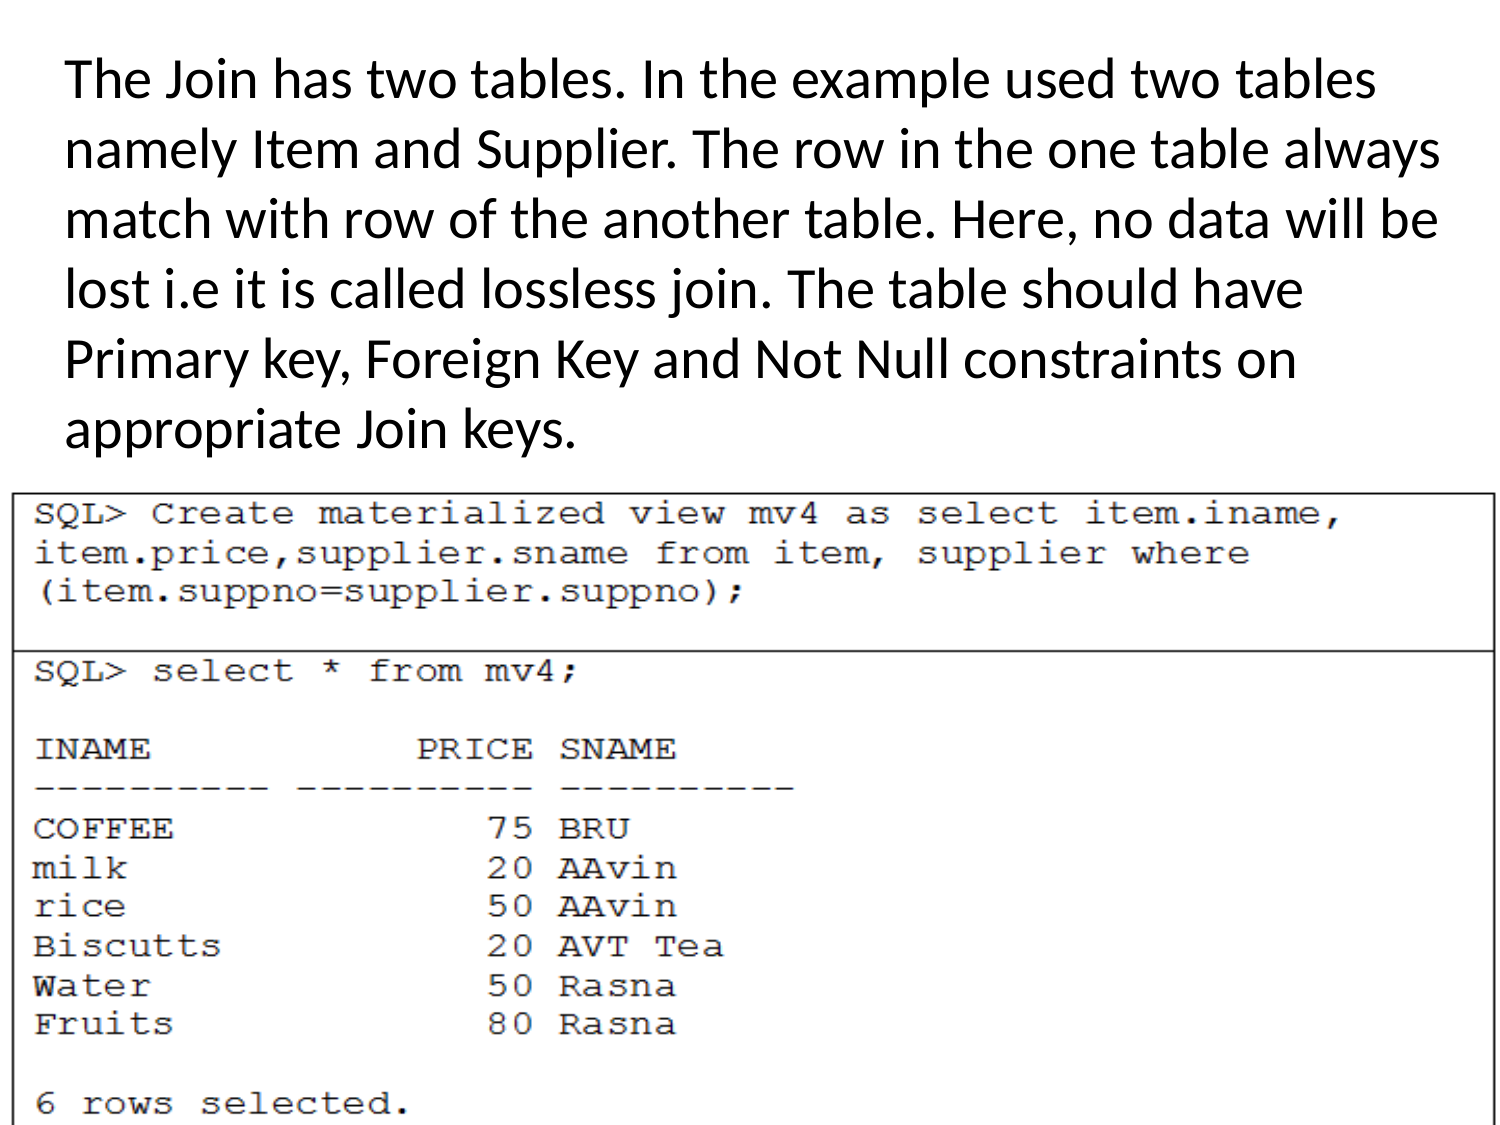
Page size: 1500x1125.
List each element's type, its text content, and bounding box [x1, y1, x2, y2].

picture [0, 484, 1500, 1125]
text_box The Join has two tables. In the example used two tables namely Item and Supplier. The row in the one table always match with row of the another table. Here, no data will be lost i.e it is called lossless join. The table should have Primary key, Foreign Key and Not Null constraints on appropriate Join keys. [49, 32, 1463, 468]
